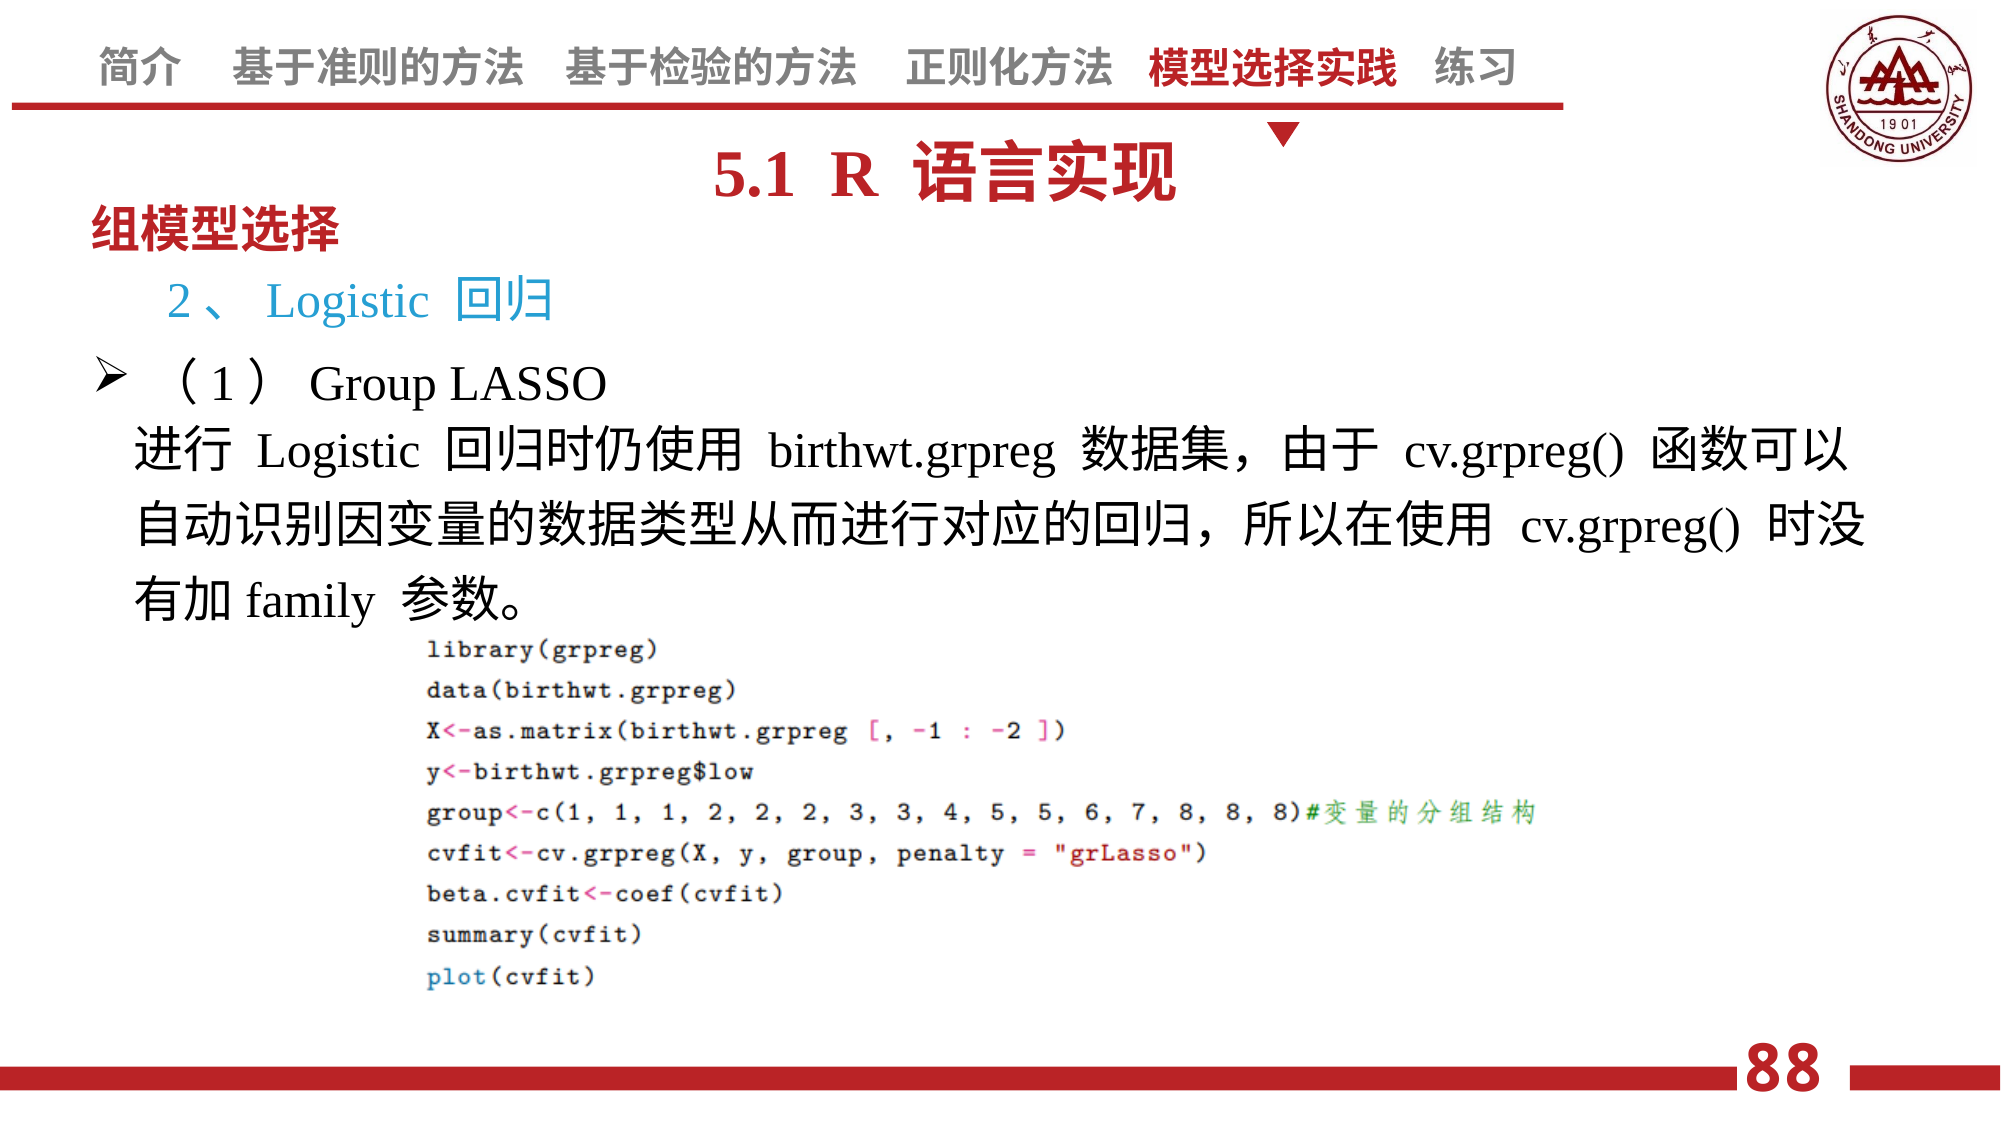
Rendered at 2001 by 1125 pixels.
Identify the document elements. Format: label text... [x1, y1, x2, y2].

text_box 5.1 R 语言实现 [685, 122, 1689, 218]
text_box 组模型选择 [75, 189, 1078, 265]
text_box 2、Logistic 回归 [77, 245, 1923, 335]
picture [420, 629, 1580, 998]
picture [1820, 9, 1977, 167]
text_box 进行 Logistic 回归时仍使用 birthwt.grpreg 数据集，由于 cv.grpreg() 函数可以 自动识别因变量的数据类型从而进行对应的回归，所以在使用 cv.grpreg() 时没有加family 参数。 [118, 395, 1882, 635]
text_box （1）Group LASSO [77, 327, 1882, 418]
